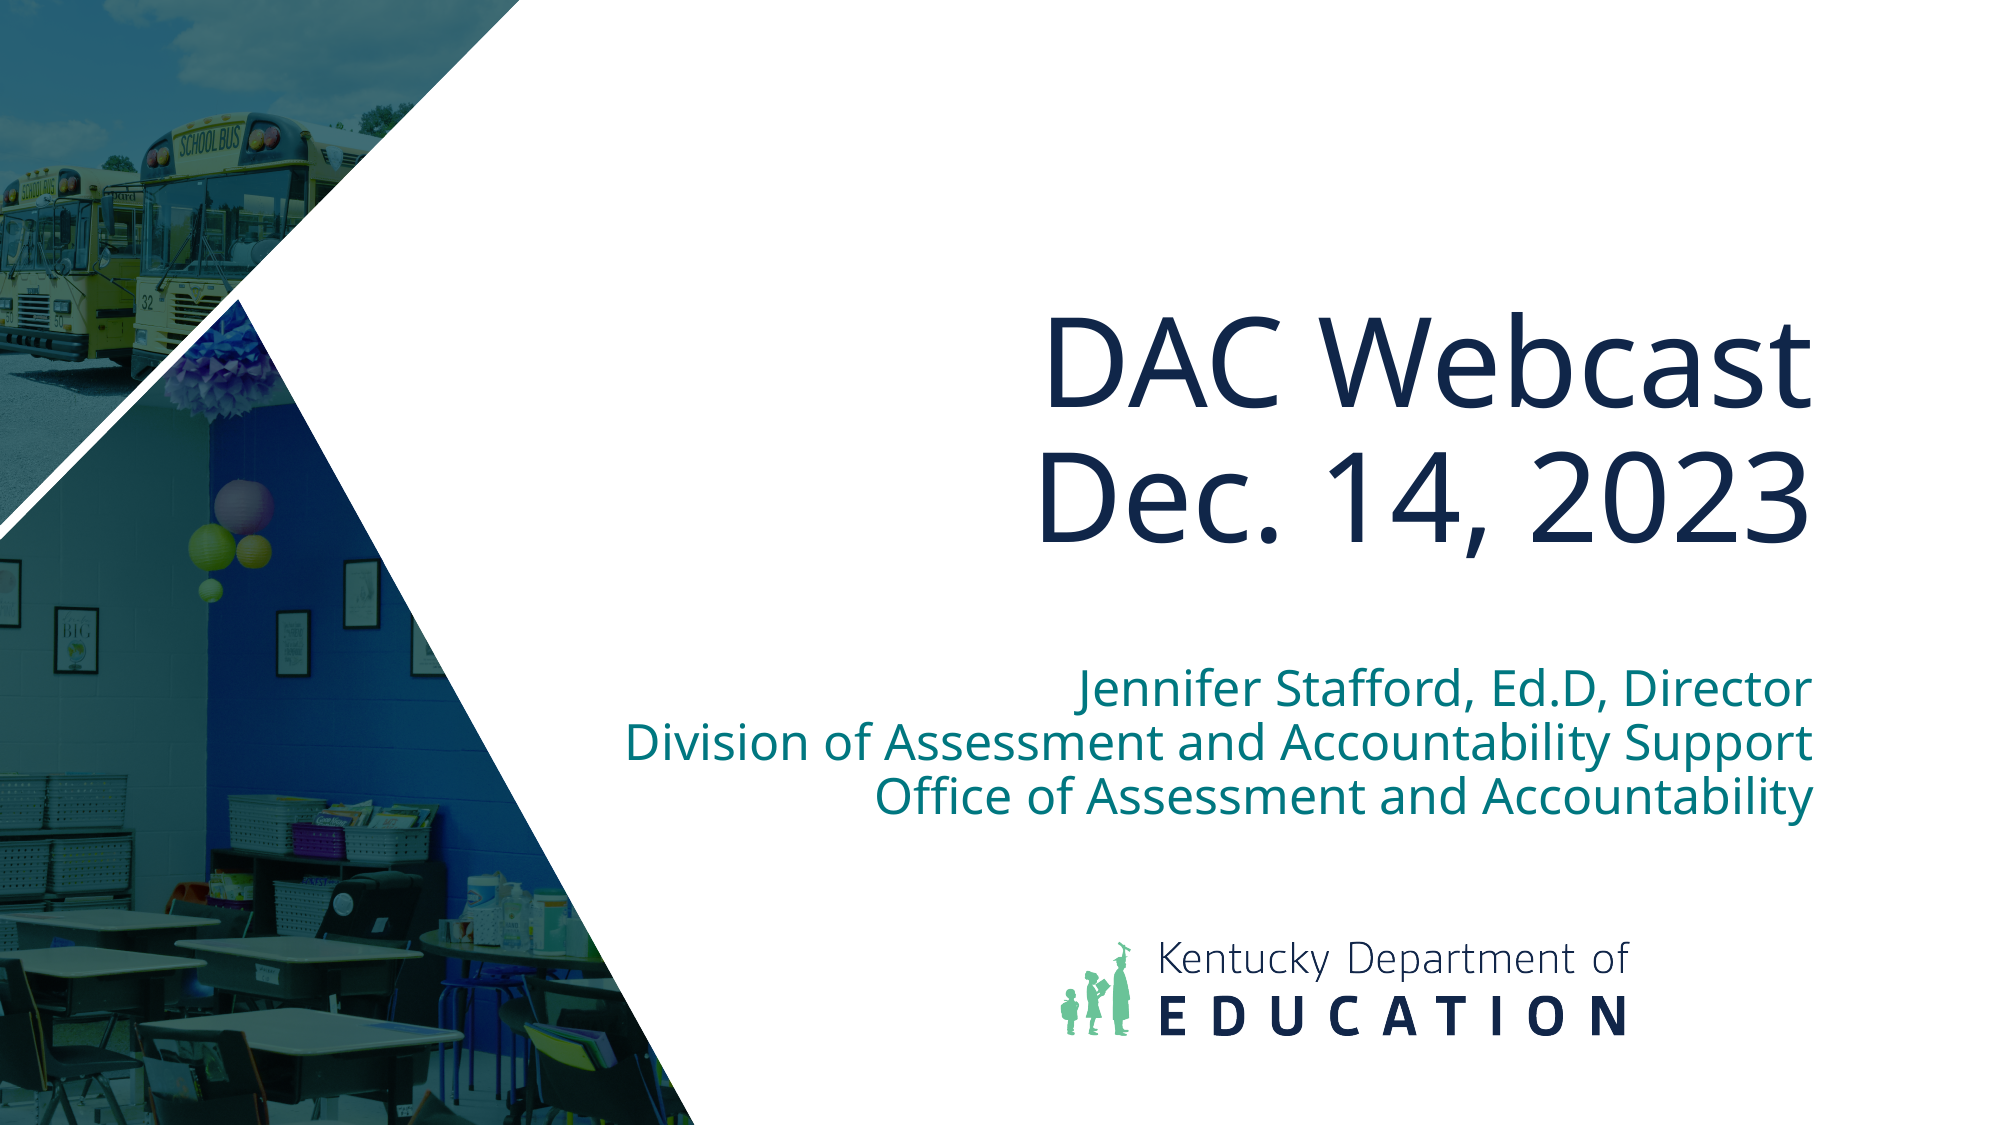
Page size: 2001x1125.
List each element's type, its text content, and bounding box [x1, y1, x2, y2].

title DAC Webcast Dec. 14, 2023 [329, 185, 1829, 578]
subtitle Jennifer Stafford, Ed.D, Director Division of Assessment and Accountability Support Office of Assessment and Accountability [329, 595, 1829, 868]
picture [0, 0, 2001, 1125]
